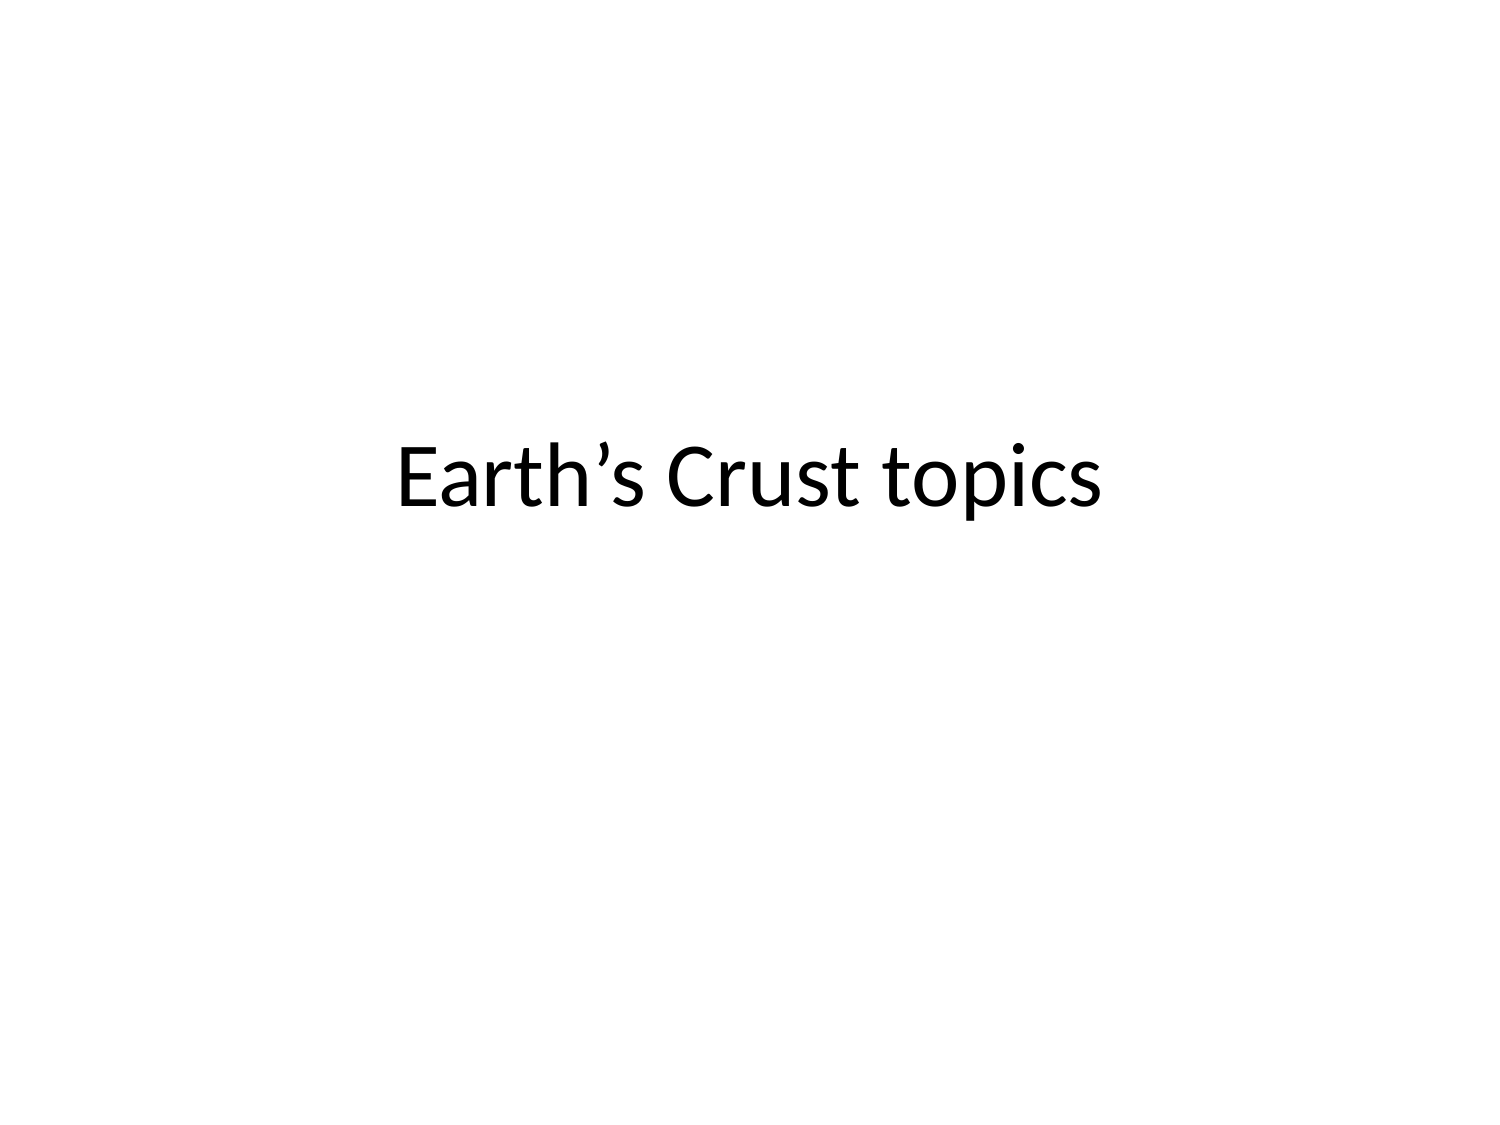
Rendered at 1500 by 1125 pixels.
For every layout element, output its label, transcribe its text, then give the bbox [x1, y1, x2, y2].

title Earth’s Crust topics [112, 349, 1388, 591]
